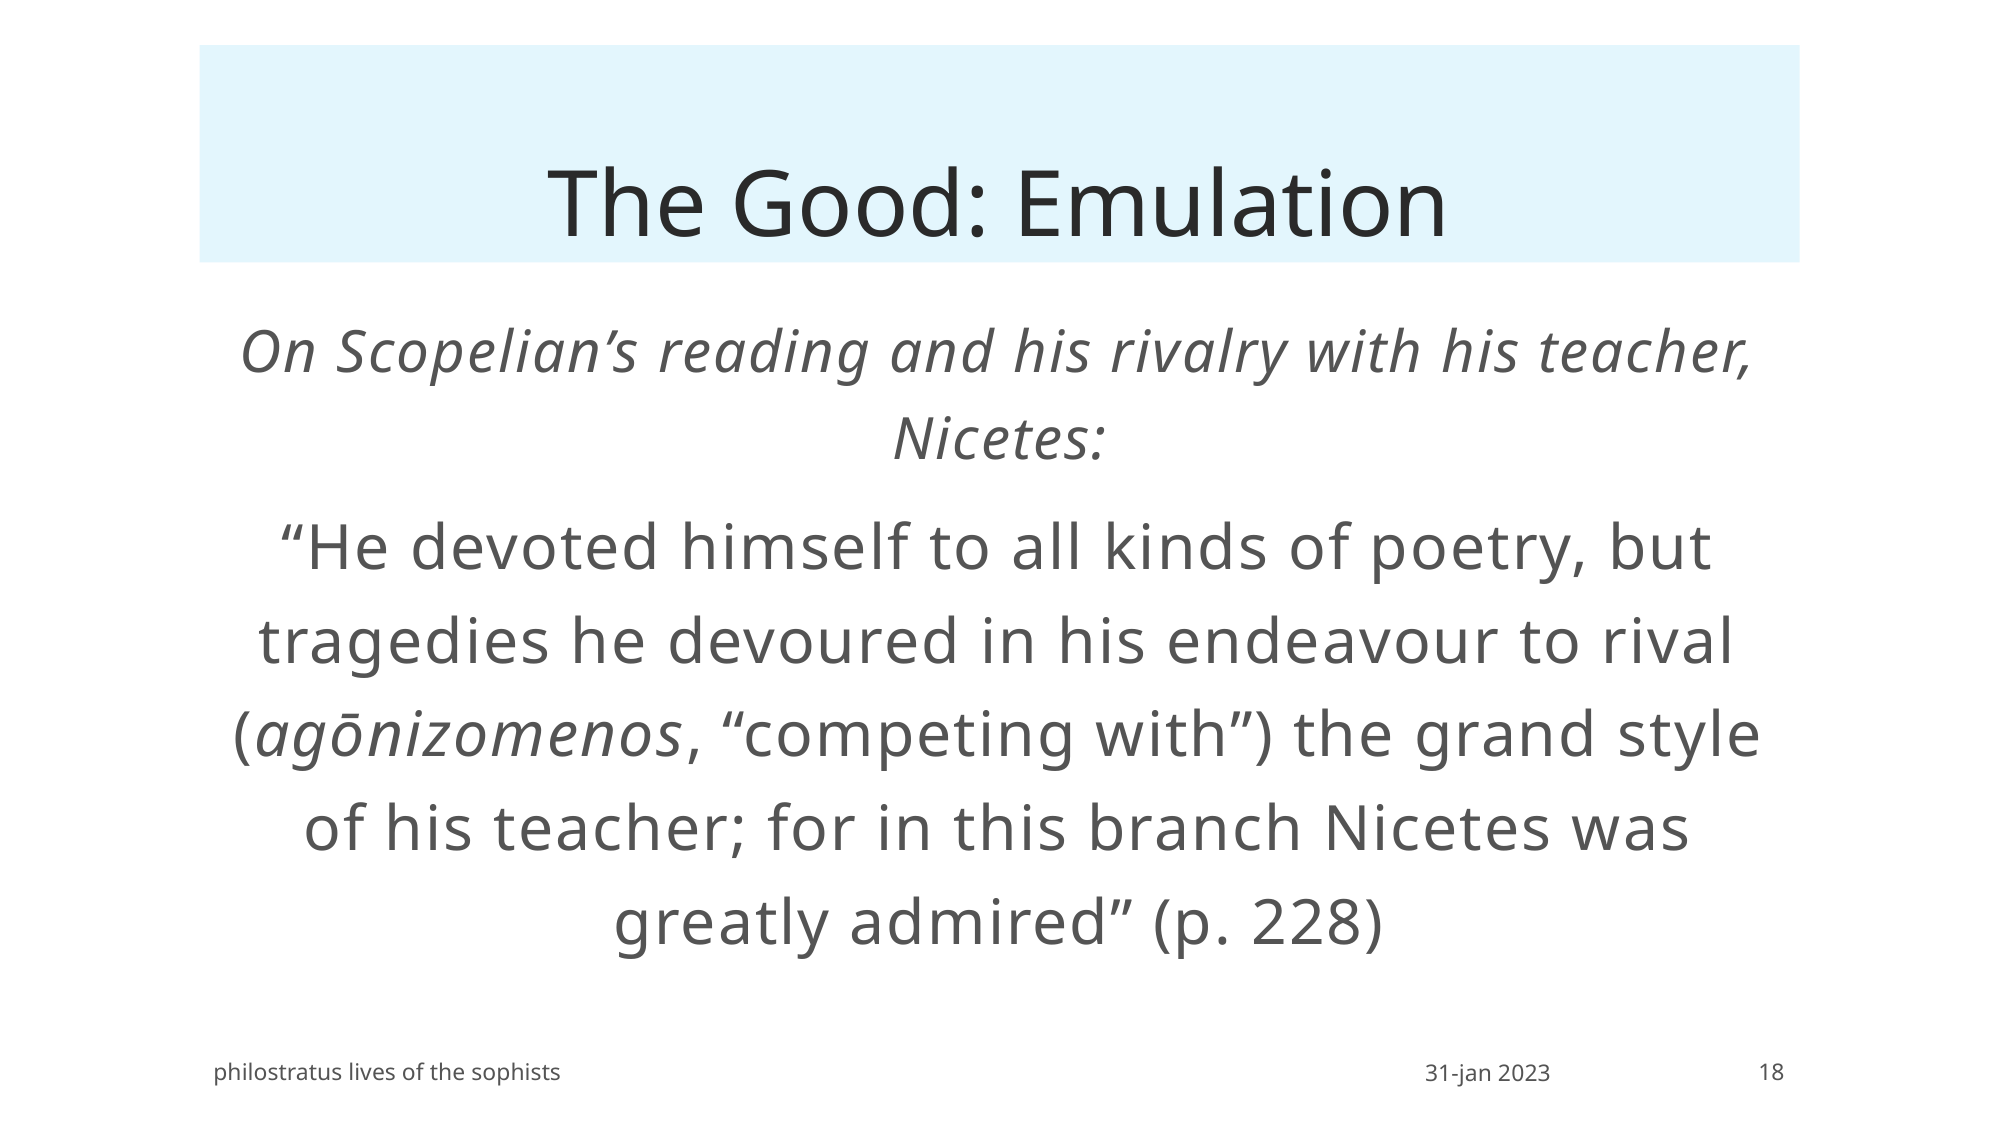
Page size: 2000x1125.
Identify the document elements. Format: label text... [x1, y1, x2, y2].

text_box On Scopelian’s reading and his rivalry with his teacher, Nicetes: “He devoted himself to all kinds of poetry, but tragedies he devoured in his endeavour to rival (agōnizomenos, “competing with”) the grand style of his teacher; for in this branch Nicetes was greatly admired” (p. 228) [199, 289, 1800, 964]
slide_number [1337, 1057, 1567, 1088]
slide_number 18 [1612, 1057, 1800, 1088]
footer philostratus lives of the sophists [198, 1057, 1288, 1088]
title The Good: Emulation [199, 45, 1800, 263]
